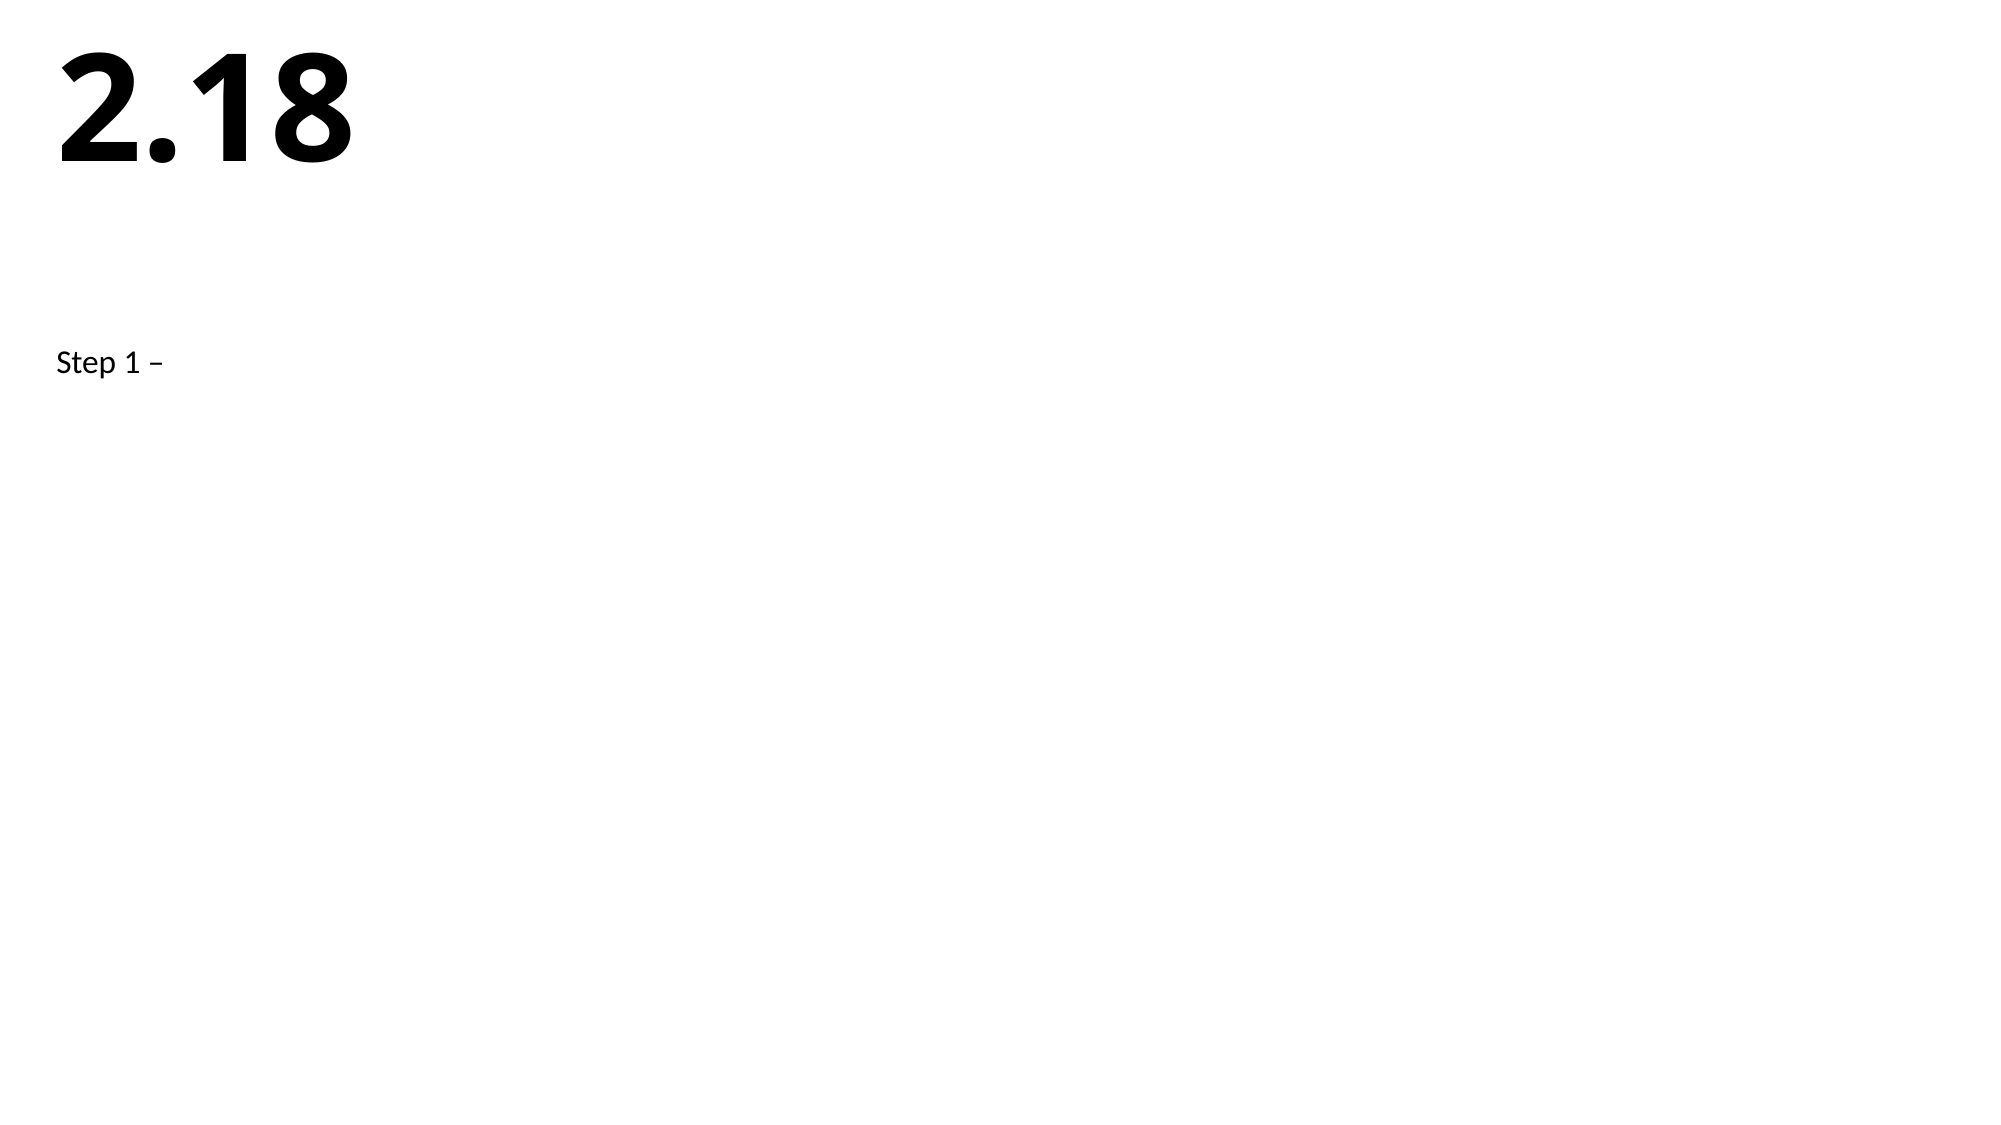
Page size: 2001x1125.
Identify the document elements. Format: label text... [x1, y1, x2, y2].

list Step 1 – [41, 337, 813, 963]
title 2.18 [41, 21, 1931, 202]
